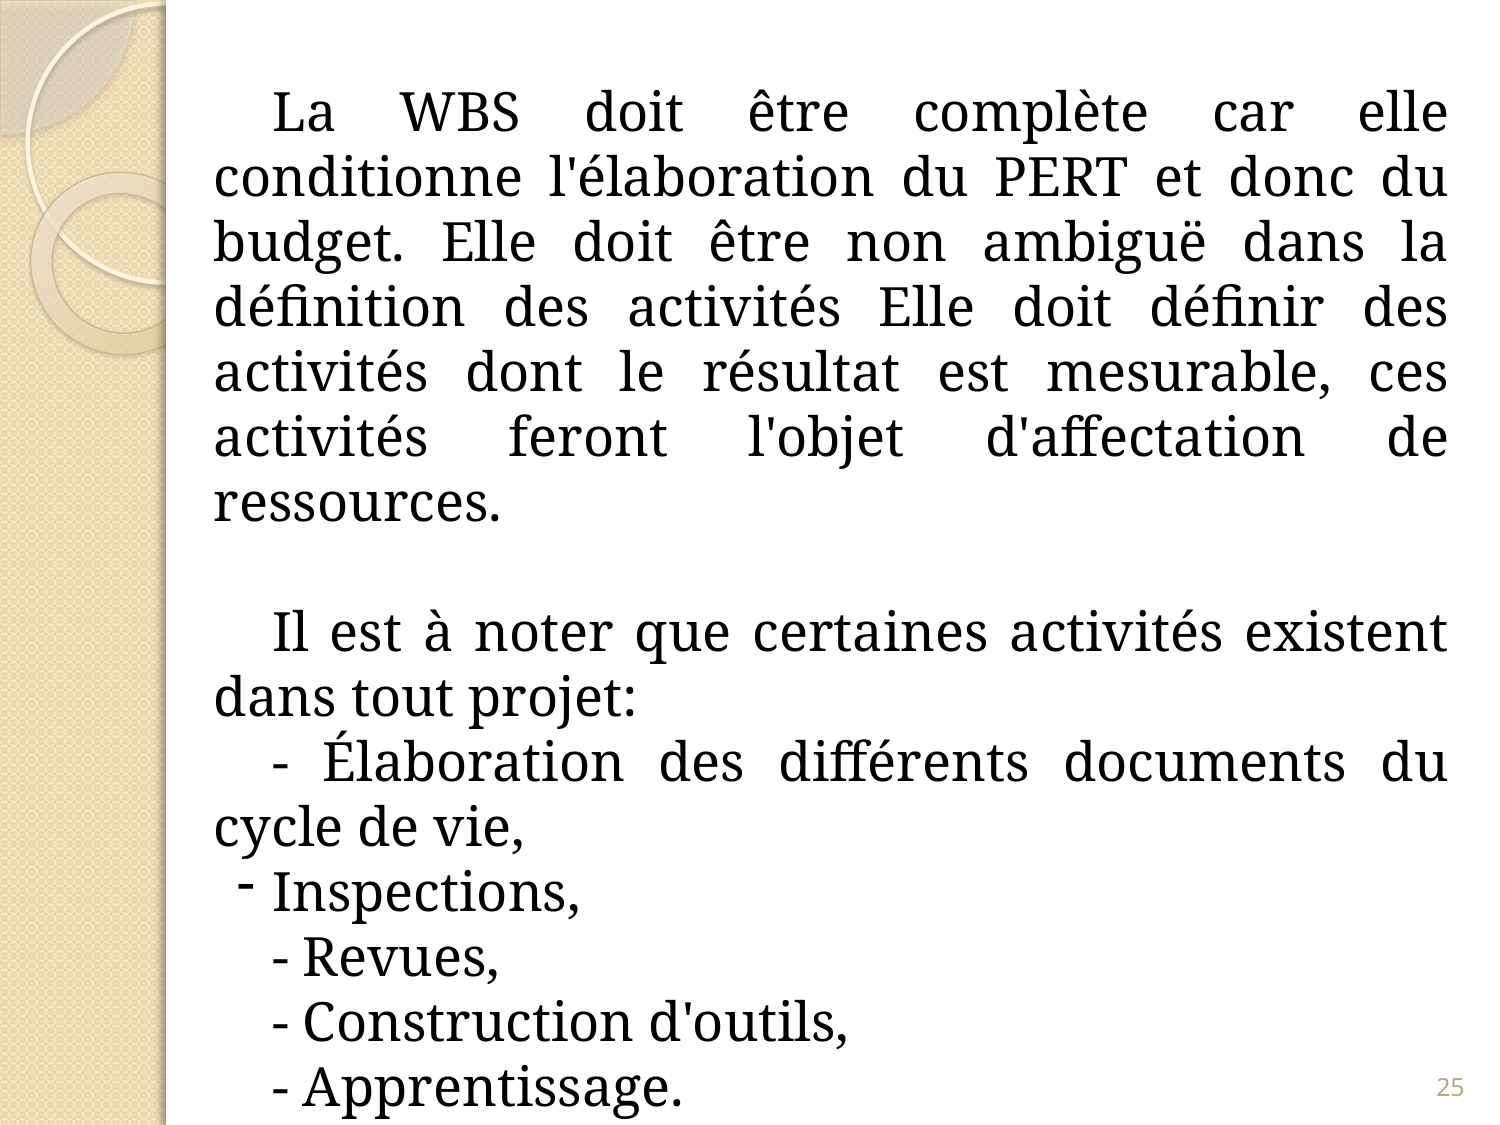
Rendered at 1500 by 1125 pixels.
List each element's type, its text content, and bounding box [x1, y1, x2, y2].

text_box La WBS doit être complète car elle conditionne l'élaboration du PERT et donc du budget. Elle doit être non ambiguë dans la définition des activités Elle doit définir des activités dont le résultat est mesurable, ces activités feront l'objet d'affectation de ressources. Il est à noter que certaines activités existent dans tout projet: - Élaboration des différents documents du cycle de vie, Inspections, - Revues, - Construction d'outils, - Apprentissage. [199, 70, 1465, 1125]
slide_number 25 [1413, 1034, 1488, 1113]
